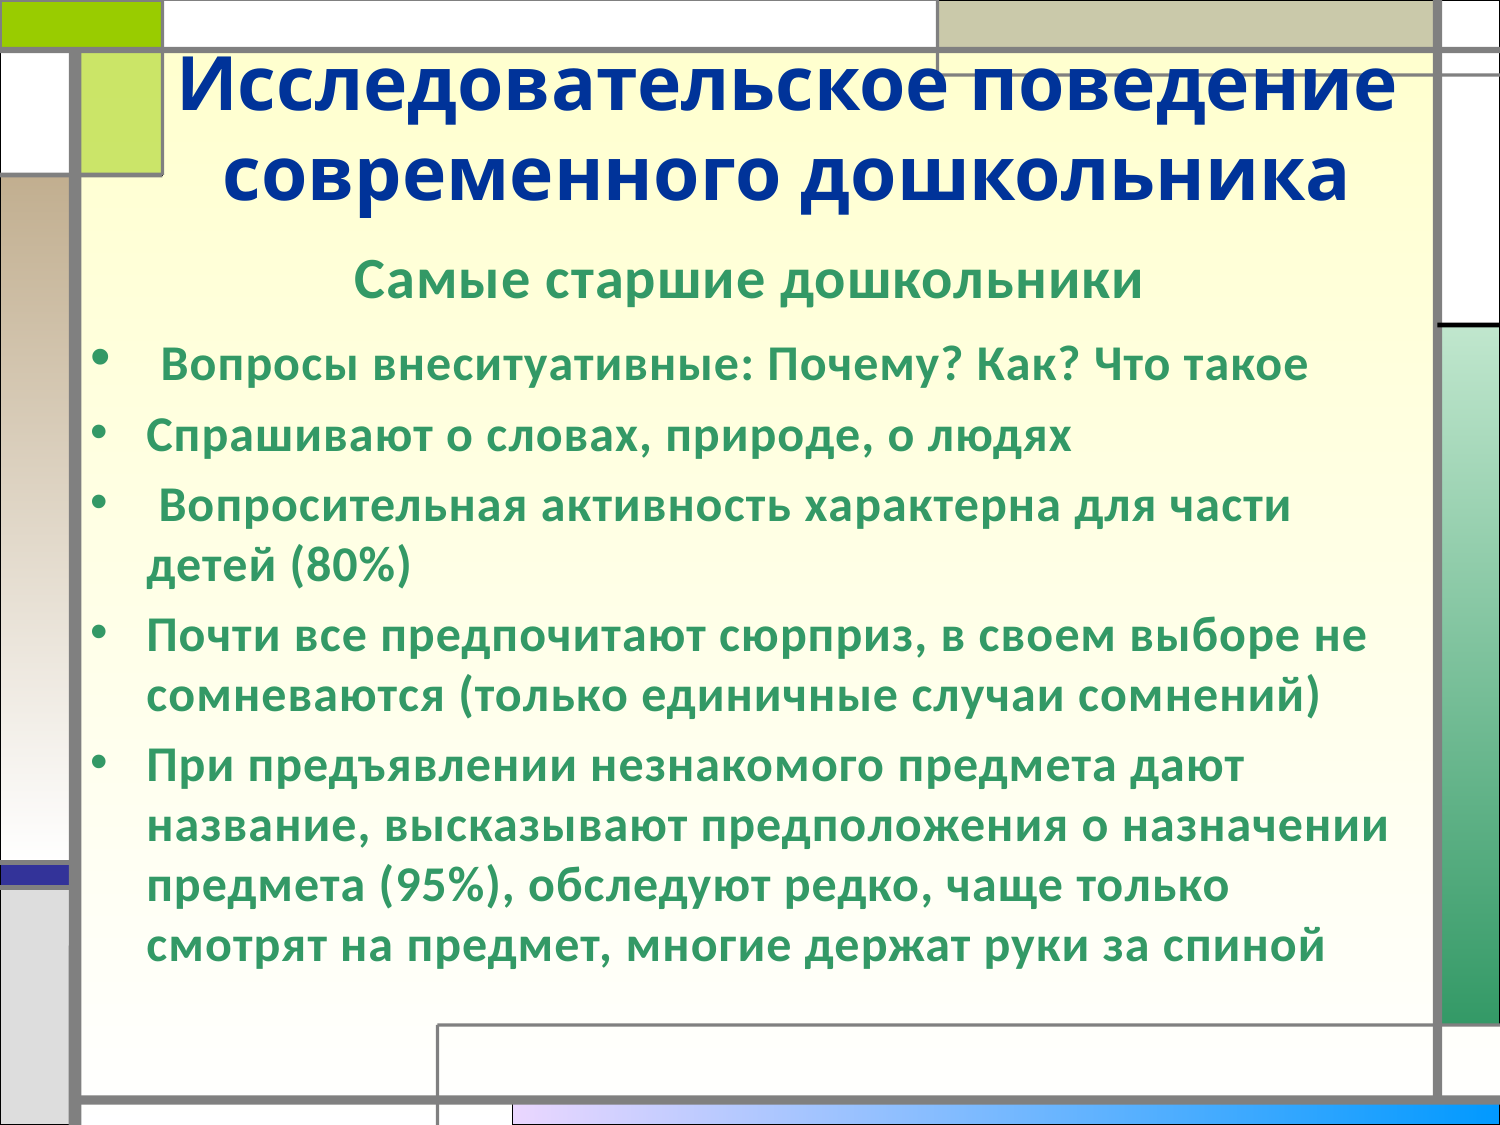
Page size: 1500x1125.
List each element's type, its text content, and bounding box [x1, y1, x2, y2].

list Самые старшие дошкольники Вопросы внеситуативные: Почему? Как? Что такое Спрашивают о словах, природе, о людях Вопросительная активность характерна для части детей (80%) Почти все предпочитают сюрприз, в своем выборе не сомневаются (только единичные случаи сомнений) При предъявлении незнакомого предмета дают название, высказывают предположения о назначении предмета (95%), обследуют редко, чаще только смотрят на предмет, многие держат руки за спиной [75, 232, 1425, 1059]
title Исследовательское поведение современного дошкольника [150, 19, 1425, 232]
